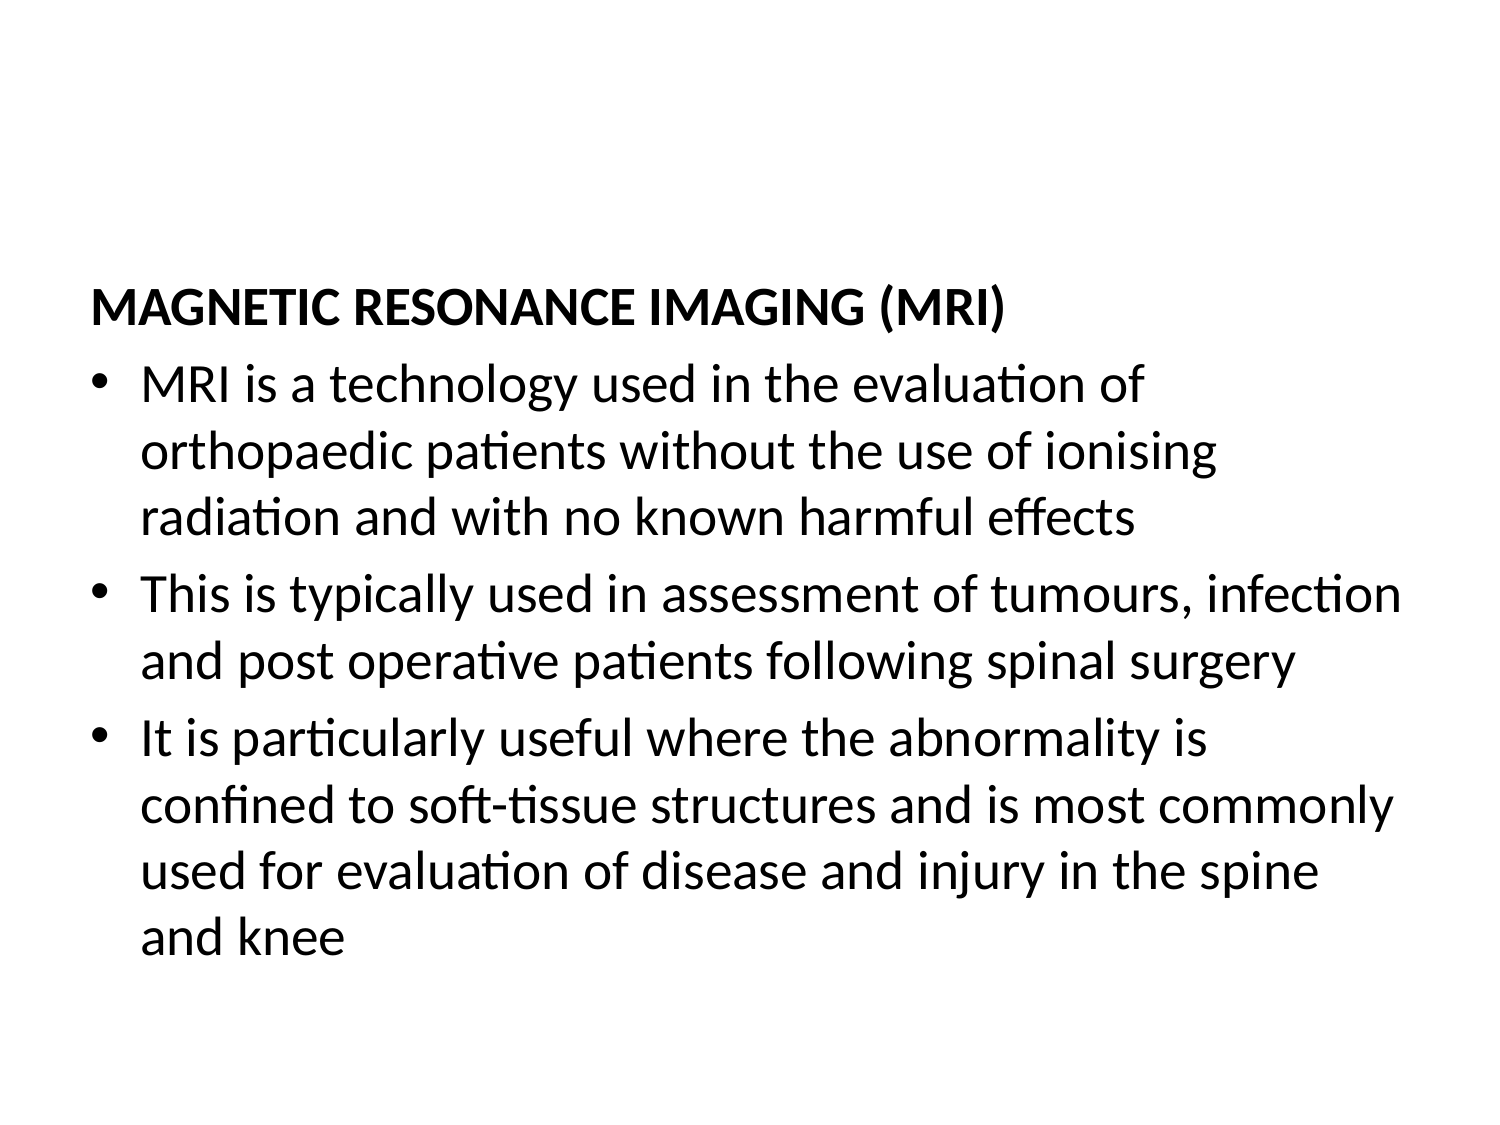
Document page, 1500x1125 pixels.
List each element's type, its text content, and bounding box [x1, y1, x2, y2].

list MAGNETIC RESONANCE IMAGING (MRI) MRI is a technology used in the evaluation of orthopaedic patients without the use of ionising radiation and with no known harmful effects This is typically used in assessment of tumours, infection and post operative patients following spinal surgery It is particularly useful where the abnormality is confined to soft-tissue structures and is most commonly used for evaluation of disease and injury in the spine and knee [75, 262, 1425, 1005]
